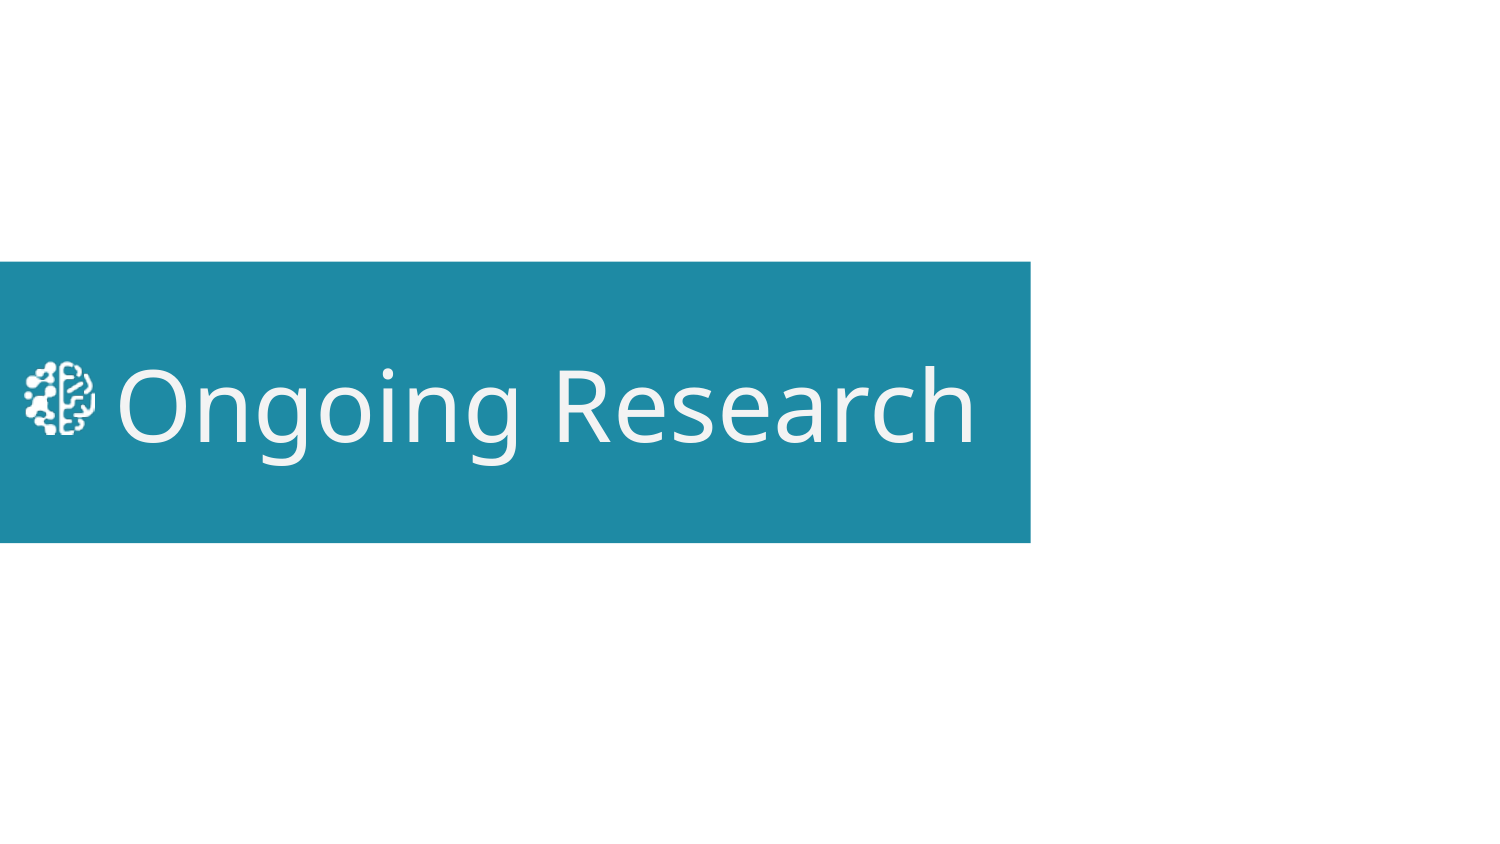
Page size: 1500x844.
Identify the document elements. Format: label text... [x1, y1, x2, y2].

picture [24, 361, 95, 435]
title Ongoing Research [99, 327, 1081, 422]
